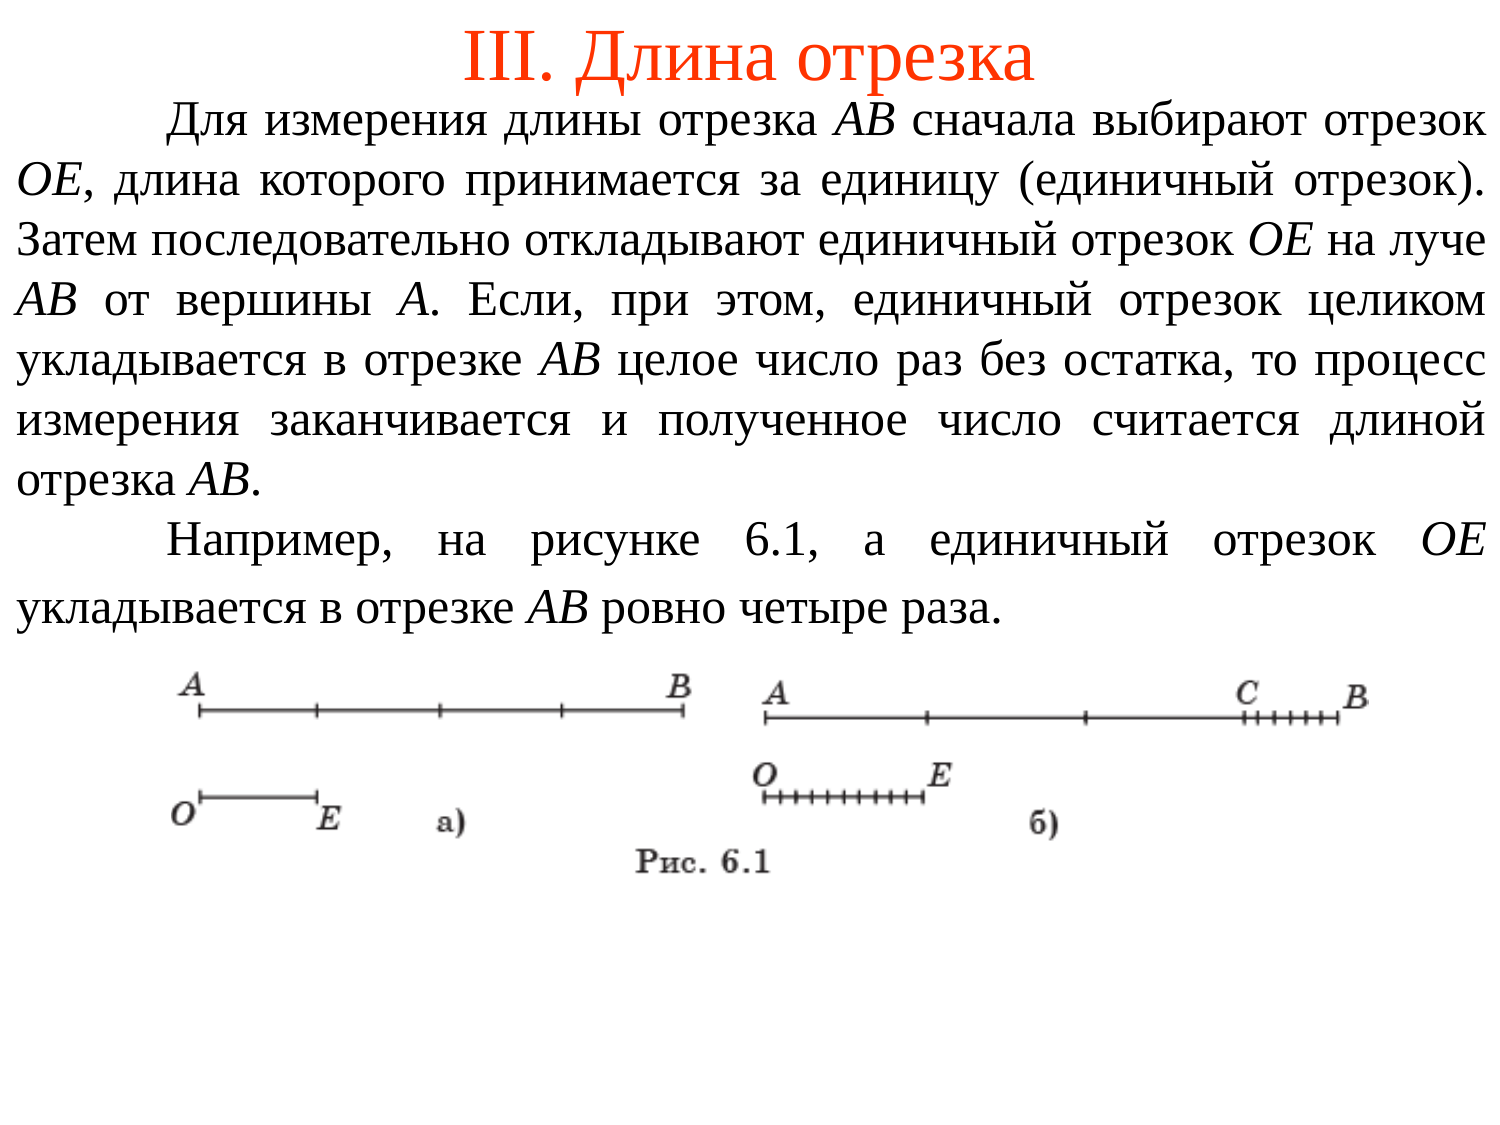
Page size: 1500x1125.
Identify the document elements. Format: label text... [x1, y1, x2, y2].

picture [170, 668, 1369, 882]
title III. Длина отрезка [112, 12, 1388, 78]
text_box Для измерения длины отрезка AB сначала выбирают отрезок OE, длина которого принимается за единицу (единичный отрезок). Затем последовательно откладыва­ют единичный отрезок OE на луче AB от вершины А. Если, при этом, единичный отрезок целиком укладывается в отрезке АВ целое число раз без остатка, то про­цесс измерения заканчивается и полученное число считается длиной отрезка АВ. Например, на рисунке 6.1, а единичный отрезок OE укладывается в отрезке AB ровно четыре раза. [1, 78, 1500, 643]
